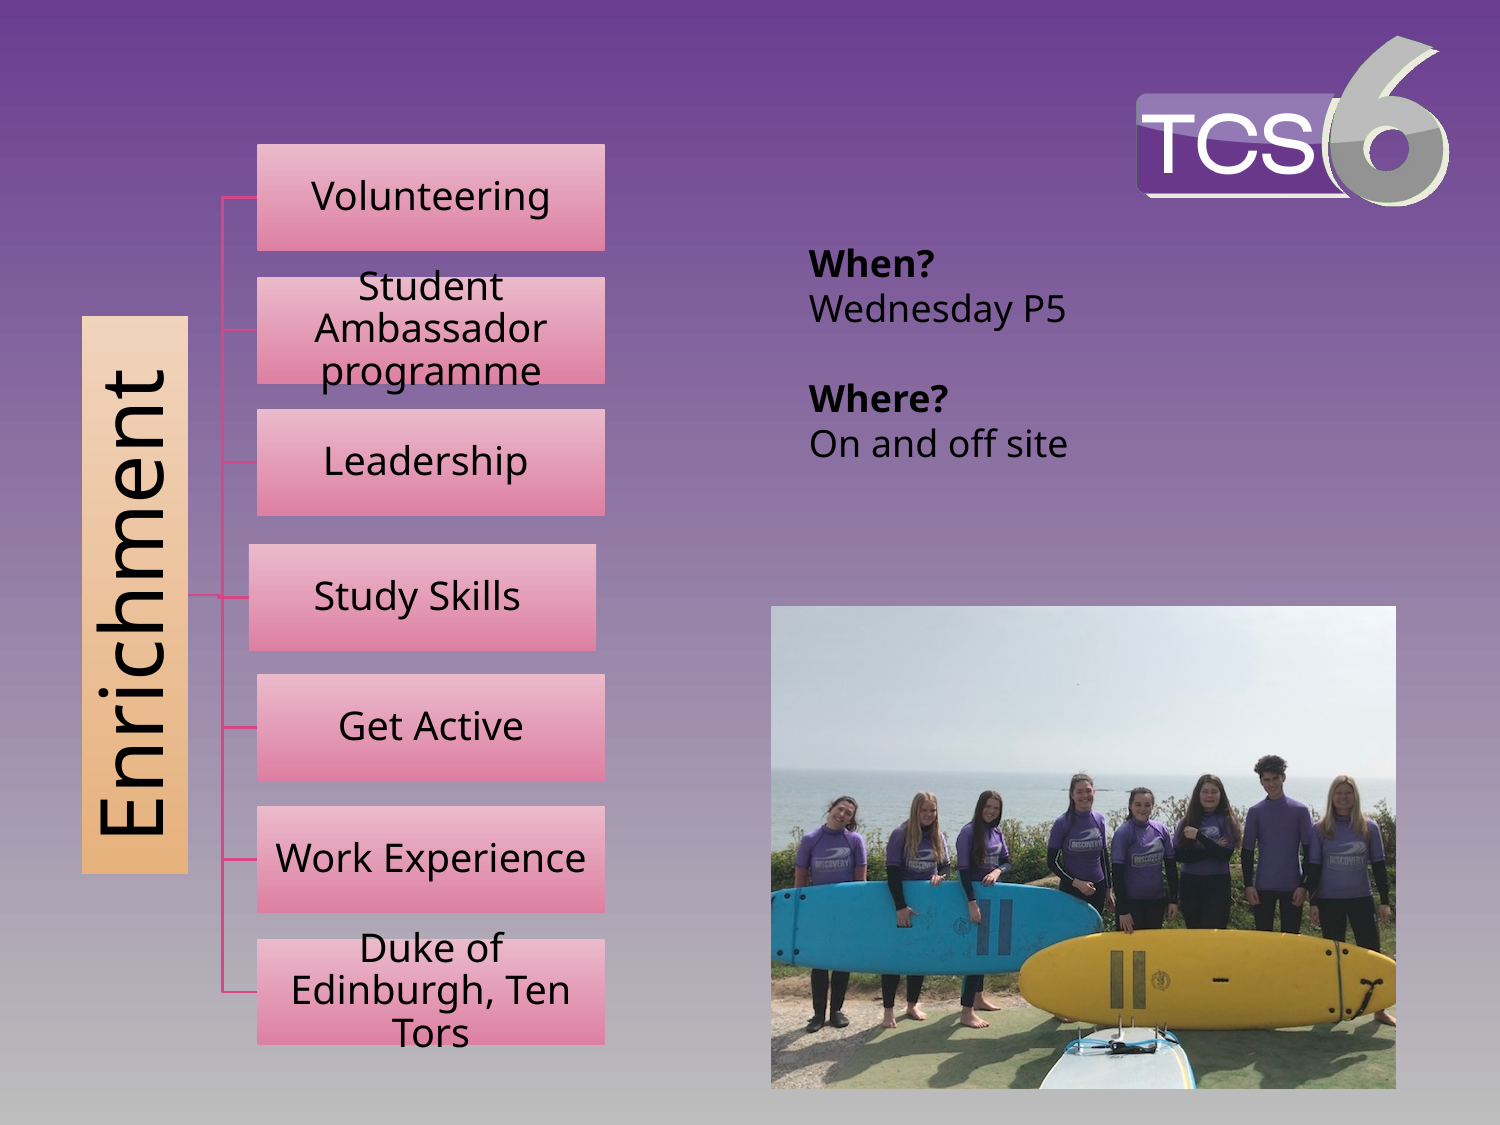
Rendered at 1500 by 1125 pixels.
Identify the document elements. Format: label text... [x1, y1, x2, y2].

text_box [0, 144, 745, 1046]
picture [1110, 18, 1464, 223]
text_box [0, 0, 1500, 1125]
picture [771, 606, 1396, 1089]
text_box When? Wednesday P5 Where? On and off site [794, 232, 1468, 562]
